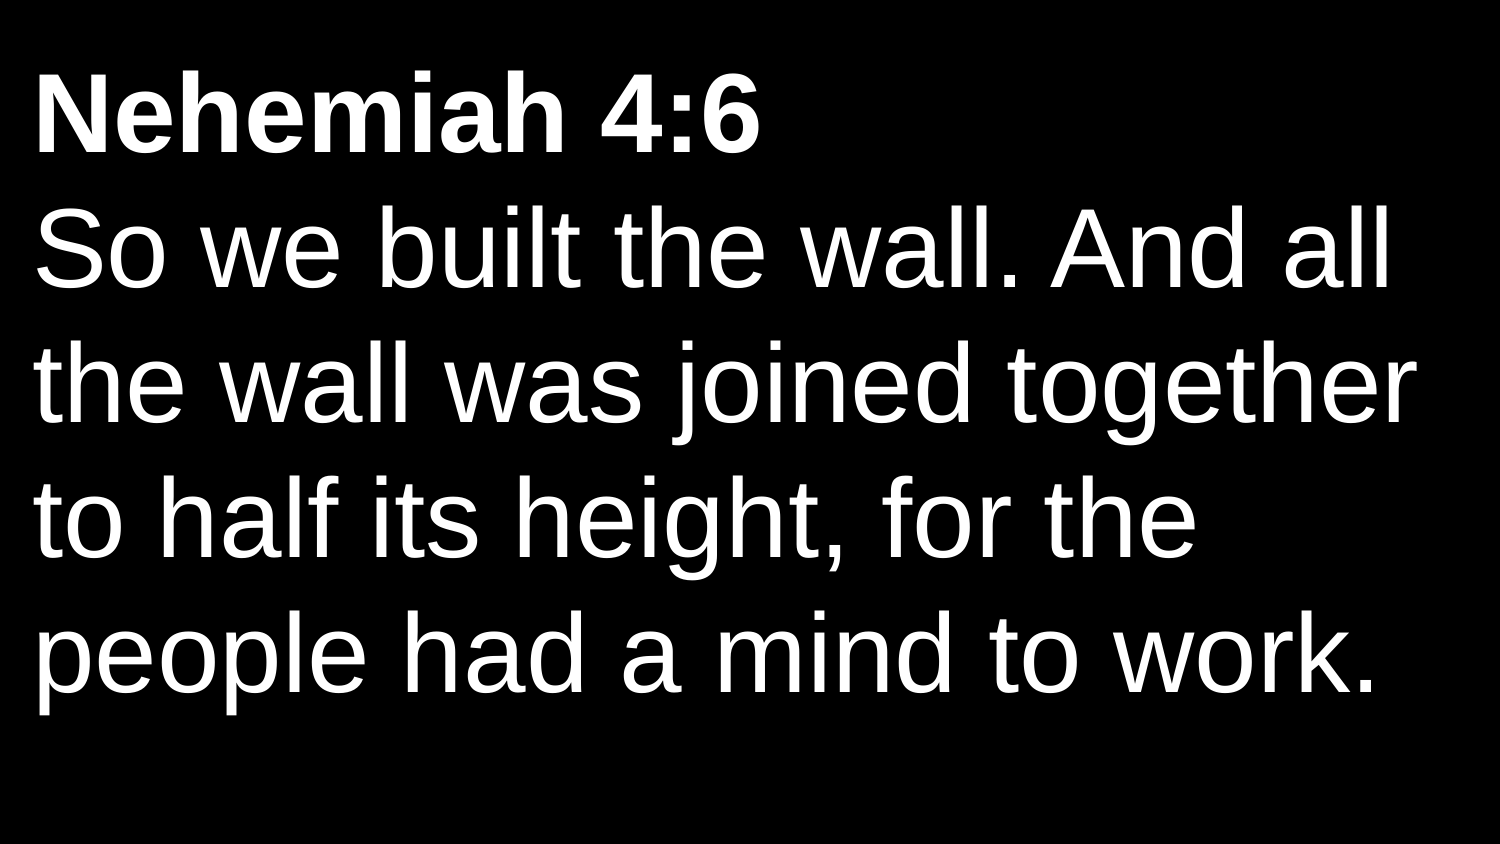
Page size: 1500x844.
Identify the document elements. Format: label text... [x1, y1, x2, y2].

text_box Nehemiah 4:6 So we built the wall. And all the wall was joined together to half its height, for the people had a mind to work. [17, 32, 1477, 723]
